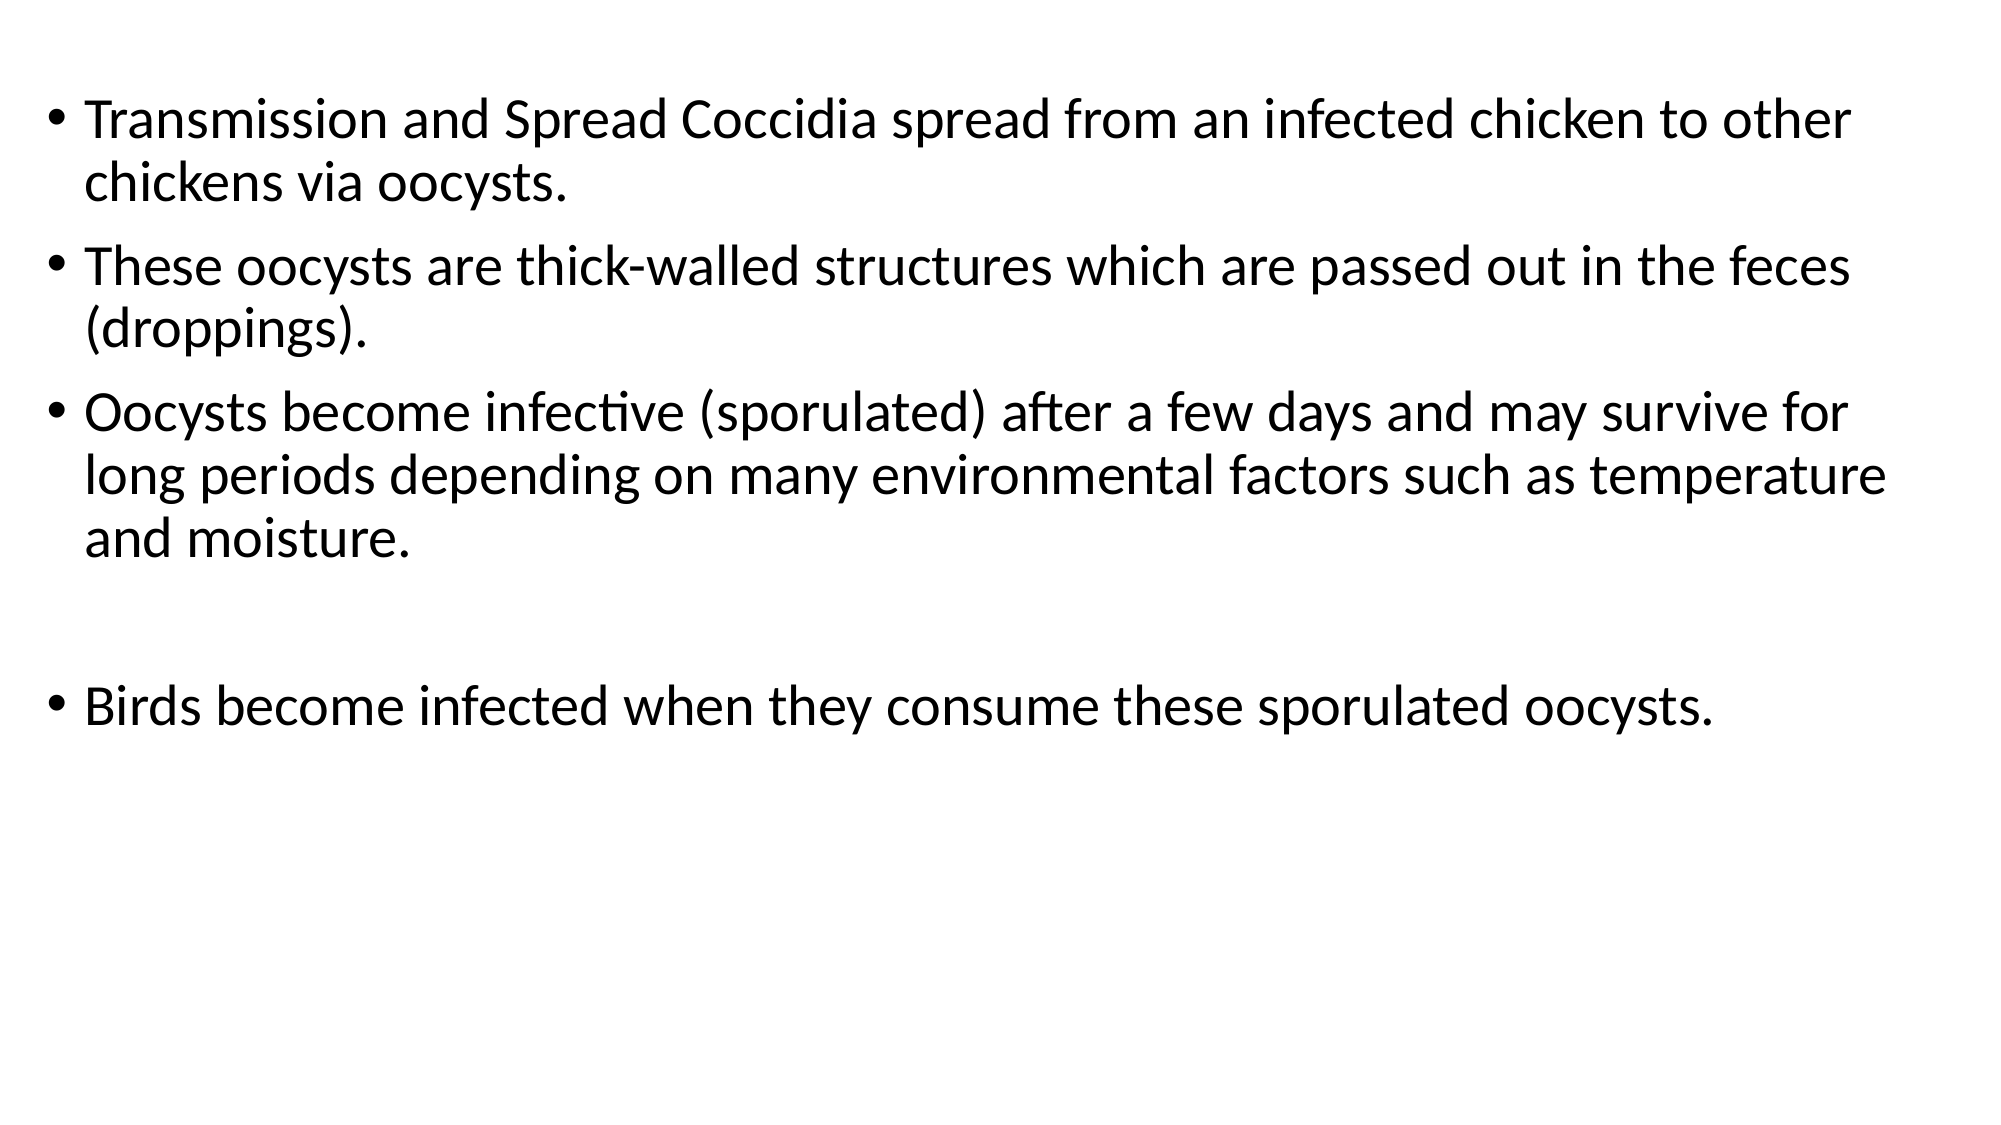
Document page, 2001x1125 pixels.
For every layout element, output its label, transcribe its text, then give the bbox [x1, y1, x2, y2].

list Transmission and Spread Coccidia spread from an infected chicken to other chickens via oocysts. These oocysts are thick-walled structures which are passed out in the feces (droppings). Oocysts become infective (sporulated) after a few days and may survive for long periods depending on many environmental factors such as temperature and moisture. Birds become infected when they consume these sporulated oocysts. [31, 80, 1978, 1090]
